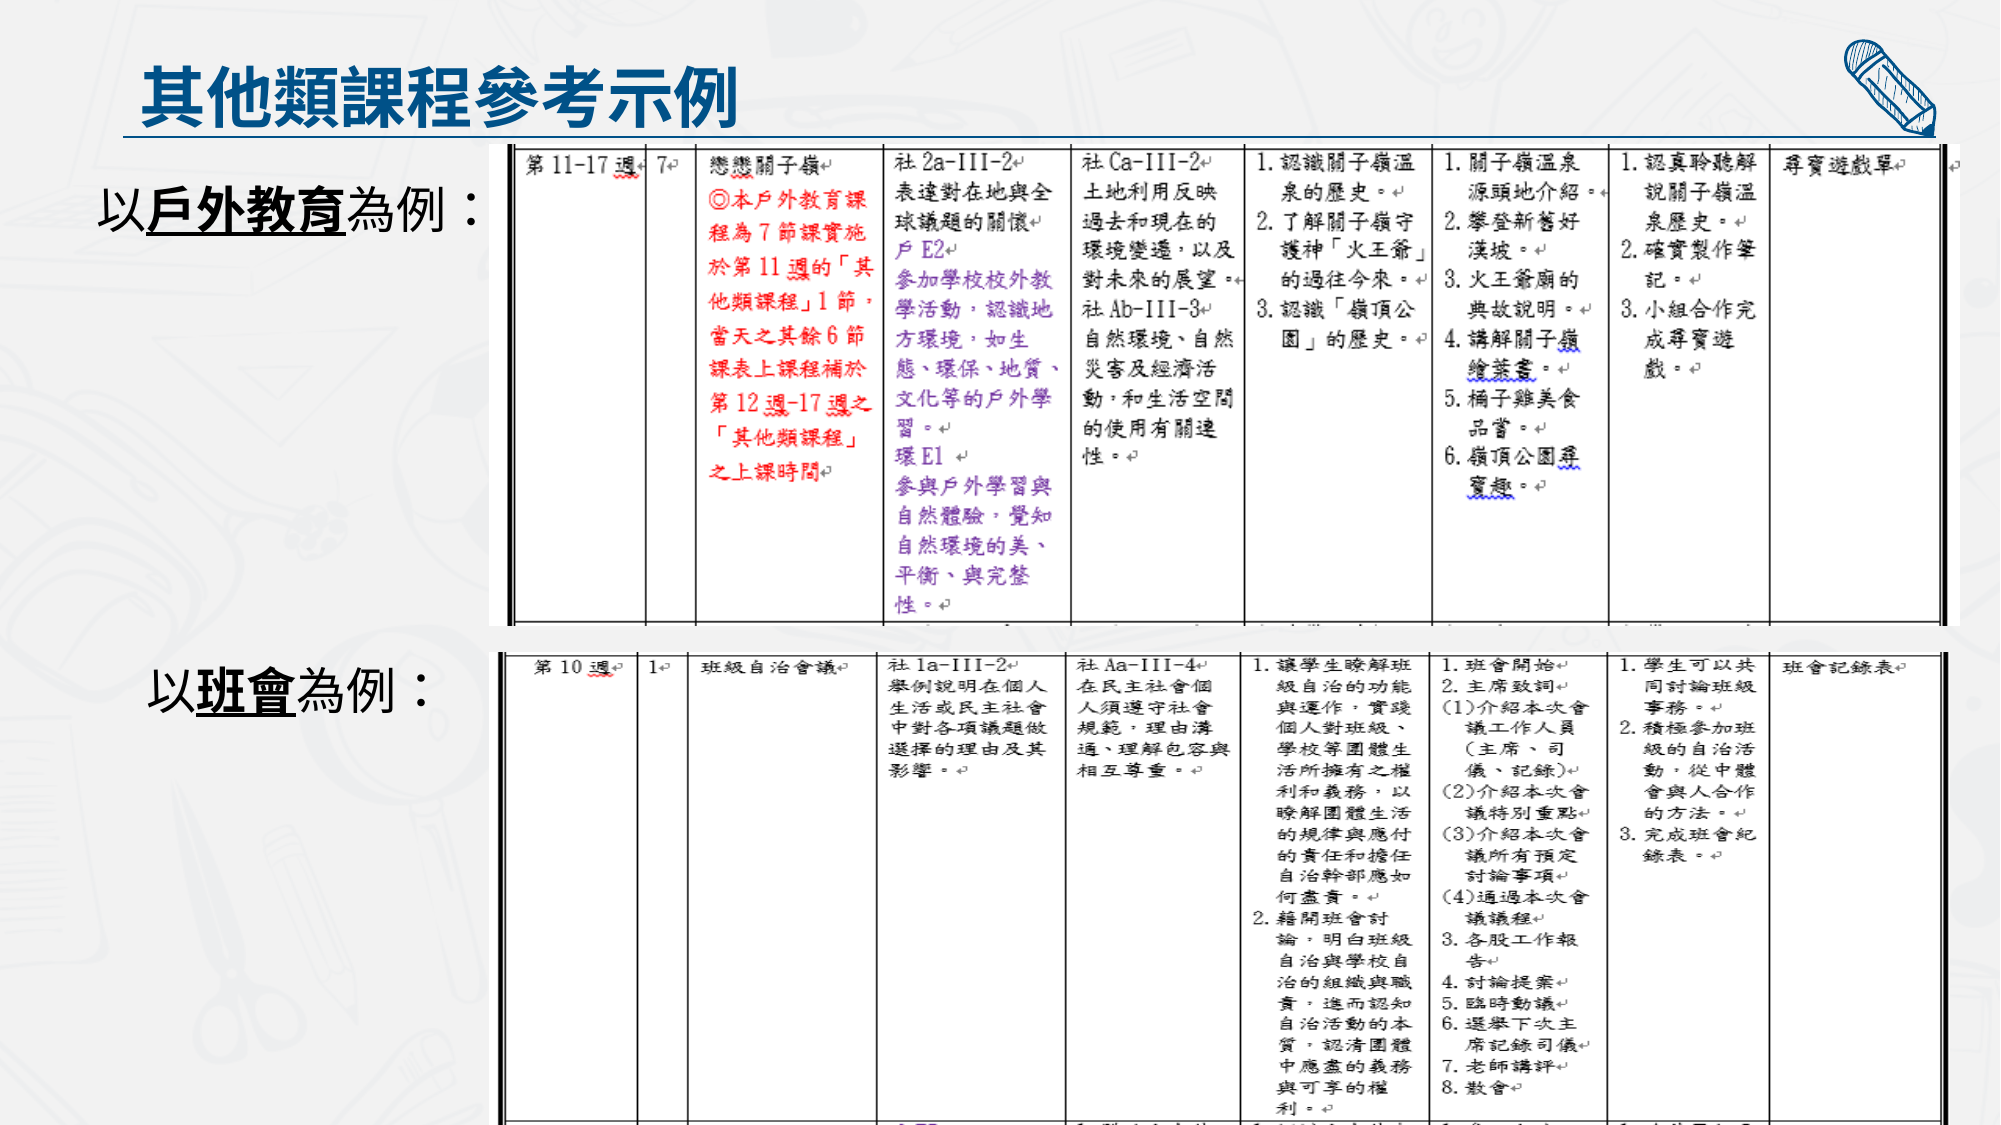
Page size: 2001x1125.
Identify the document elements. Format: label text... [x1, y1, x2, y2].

picture [489, 651, 1950, 1125]
text_box 以班會為例： [131, 652, 462, 727]
text_box 其他類課程參考示例 [125, 48, 756, 144]
text_box 以戶外教育為例： [81, 170, 489, 246]
picture [489, 144, 1960, 626]
